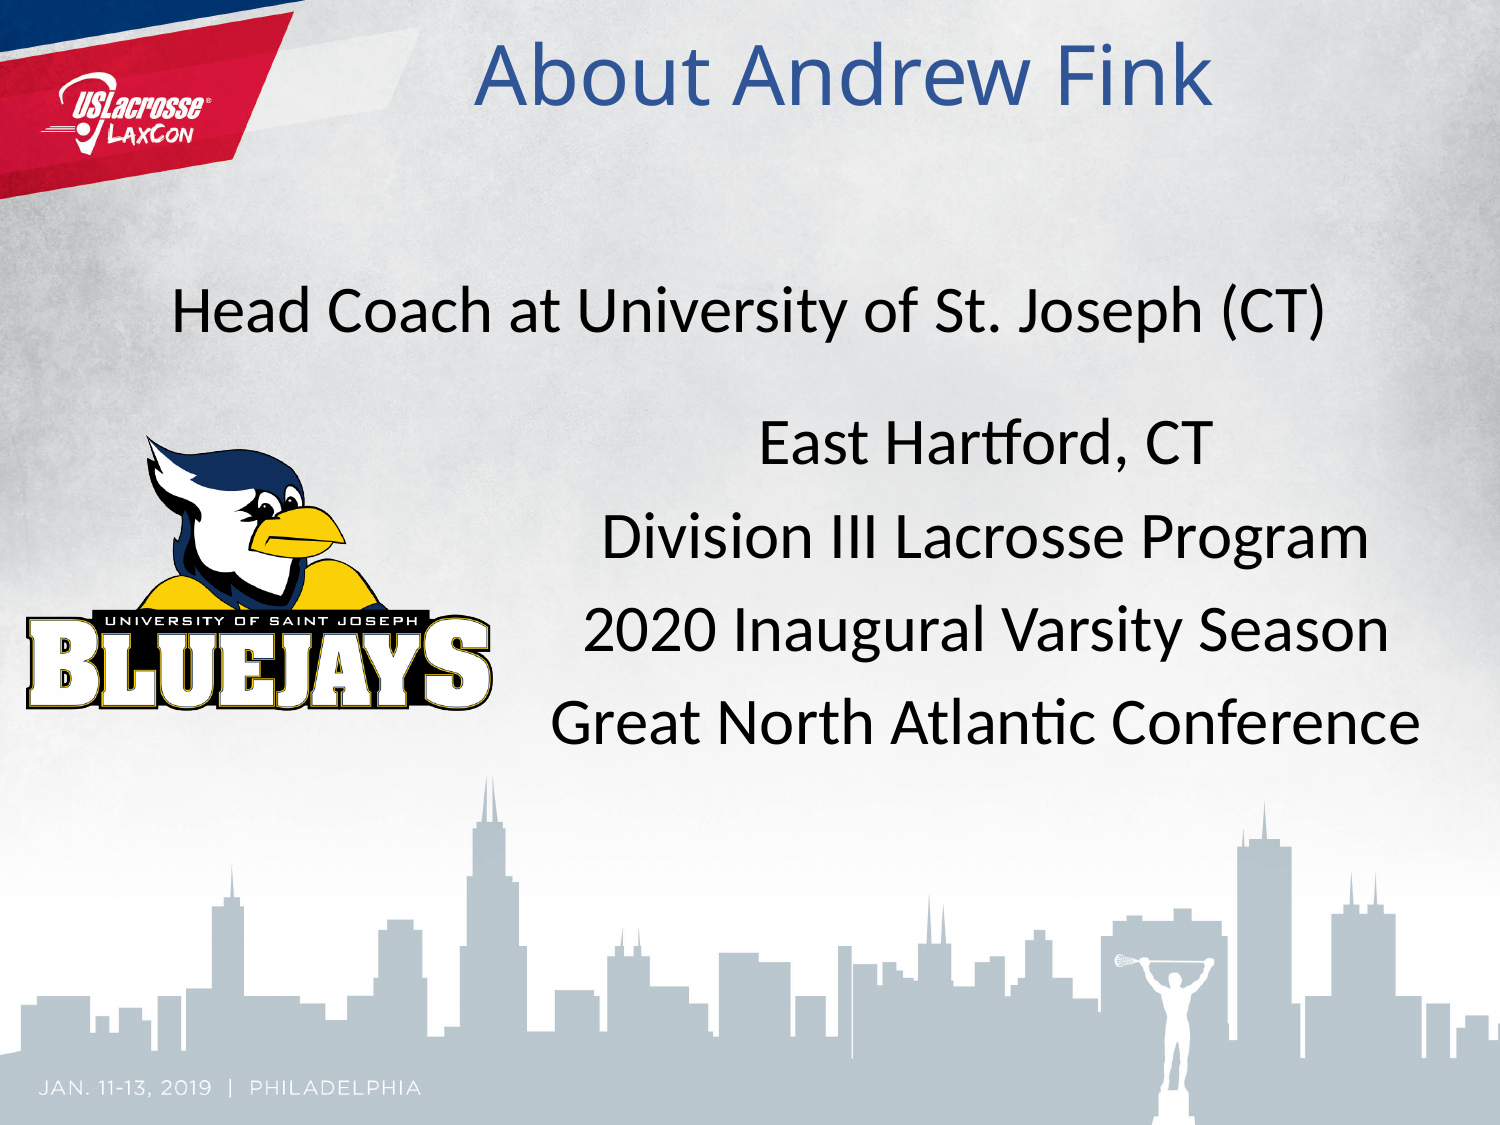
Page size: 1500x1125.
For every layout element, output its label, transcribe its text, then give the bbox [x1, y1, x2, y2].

picture [0, 0, 1500, 1125]
text_box Head Coach at University of St. Joseph (CT) [106, 258, 1394, 383]
title About Andrew Fink [293, 13, 1397, 144]
text_box East Hartford, CT Division III Lacrosse Program 2020 Inaugural Varsity Season Great North Atlantic Conference [515, 390, 1458, 974]
